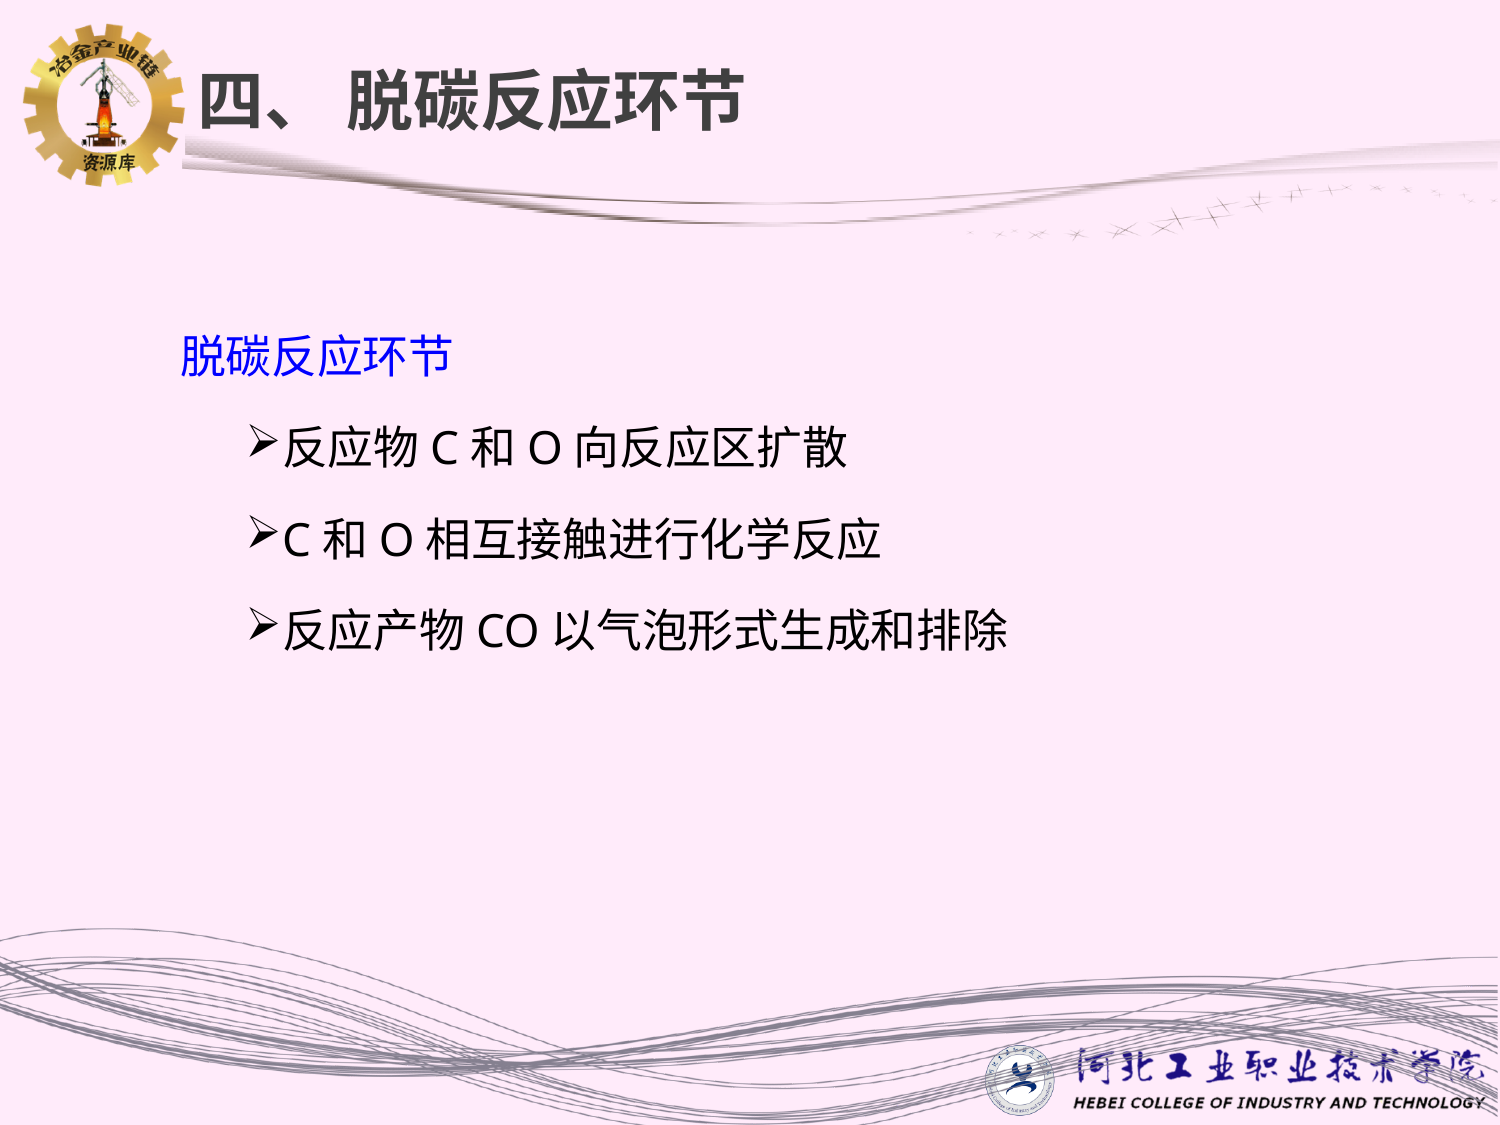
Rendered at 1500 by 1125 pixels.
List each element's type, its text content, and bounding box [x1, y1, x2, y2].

text_box 四、 脱碳反应环节 [182, 42, 1500, 185]
picture [17, 18, 195, 197]
list 脱碳反应环节 反应物C和O向反应区扩散 C和O相互接触进行化学反应 反应产物CO以气泡形式生成和排除 [108, 292, 1459, 1035]
picture [0, 905, 1500, 1125]
